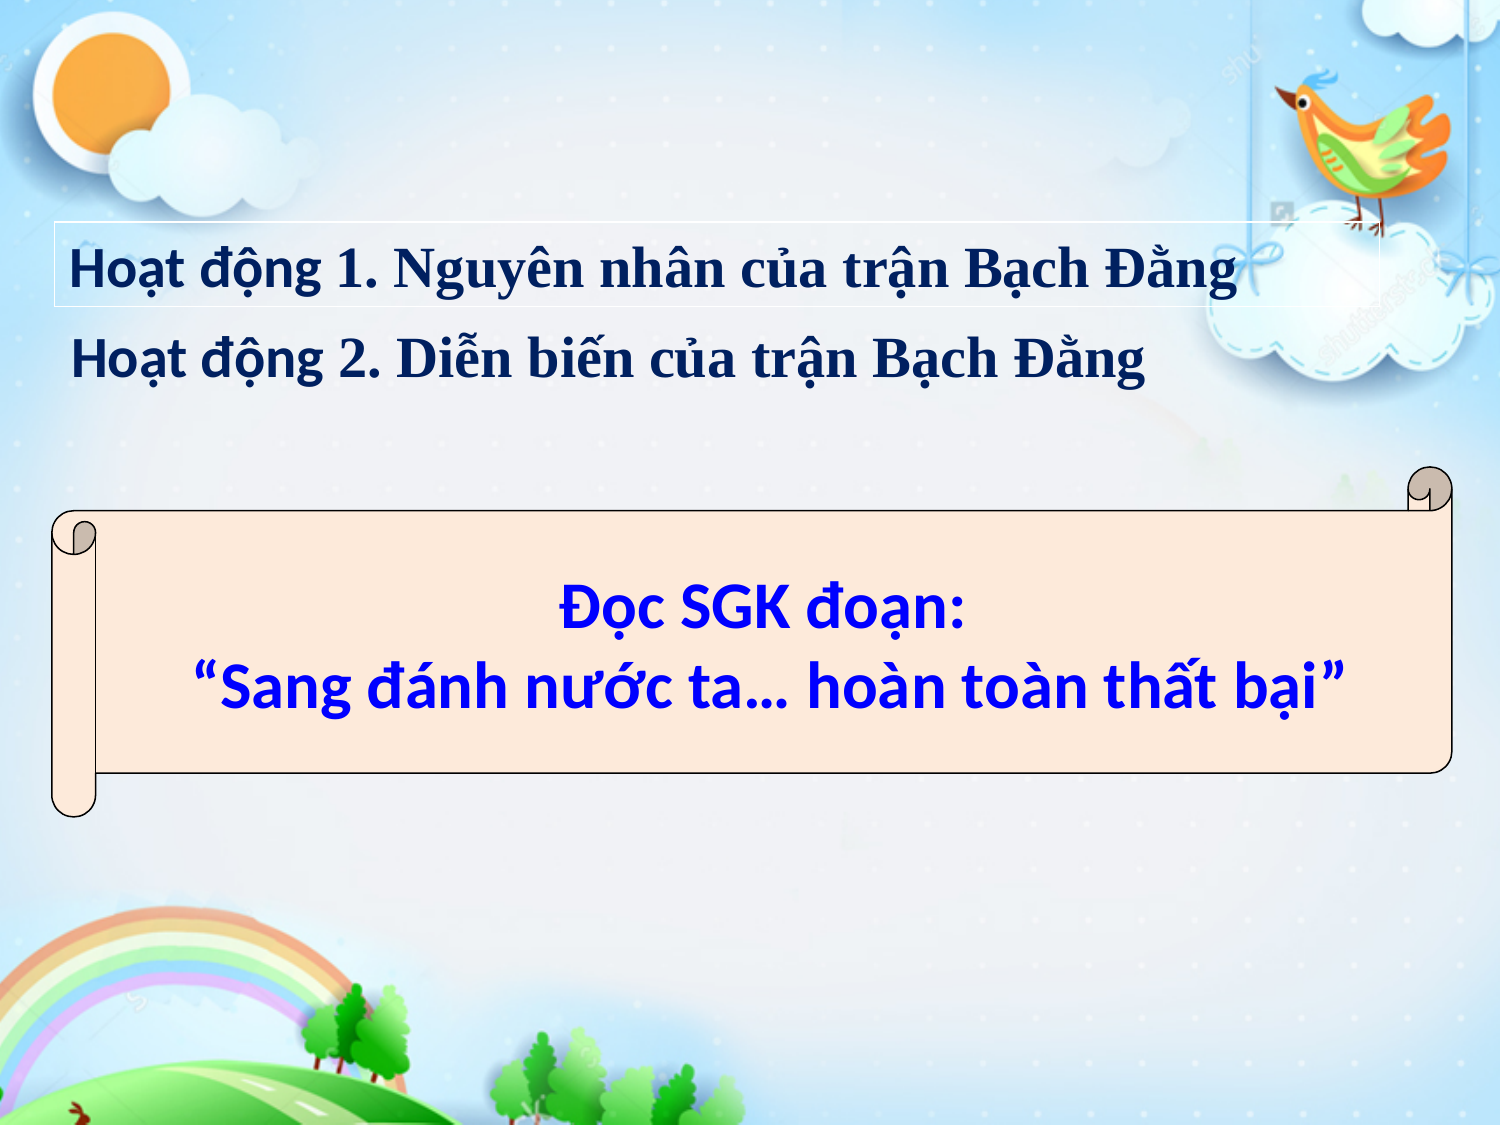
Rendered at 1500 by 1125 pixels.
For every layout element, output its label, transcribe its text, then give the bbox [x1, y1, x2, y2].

text_box Đọc SGK đoạn: “Sang đánh nước ta… hoàn toàn thất bại” [51, 466, 1452, 817]
text_box Hoạt động 1. Nguyên nhân của trận Bạch Đằng [54, 221, 1380, 307]
picture [0, 0, 1500, 1125]
text_box Hoạt động 2. Diễn biến của trận Bạch Đằng [56, 297, 1238, 411]
